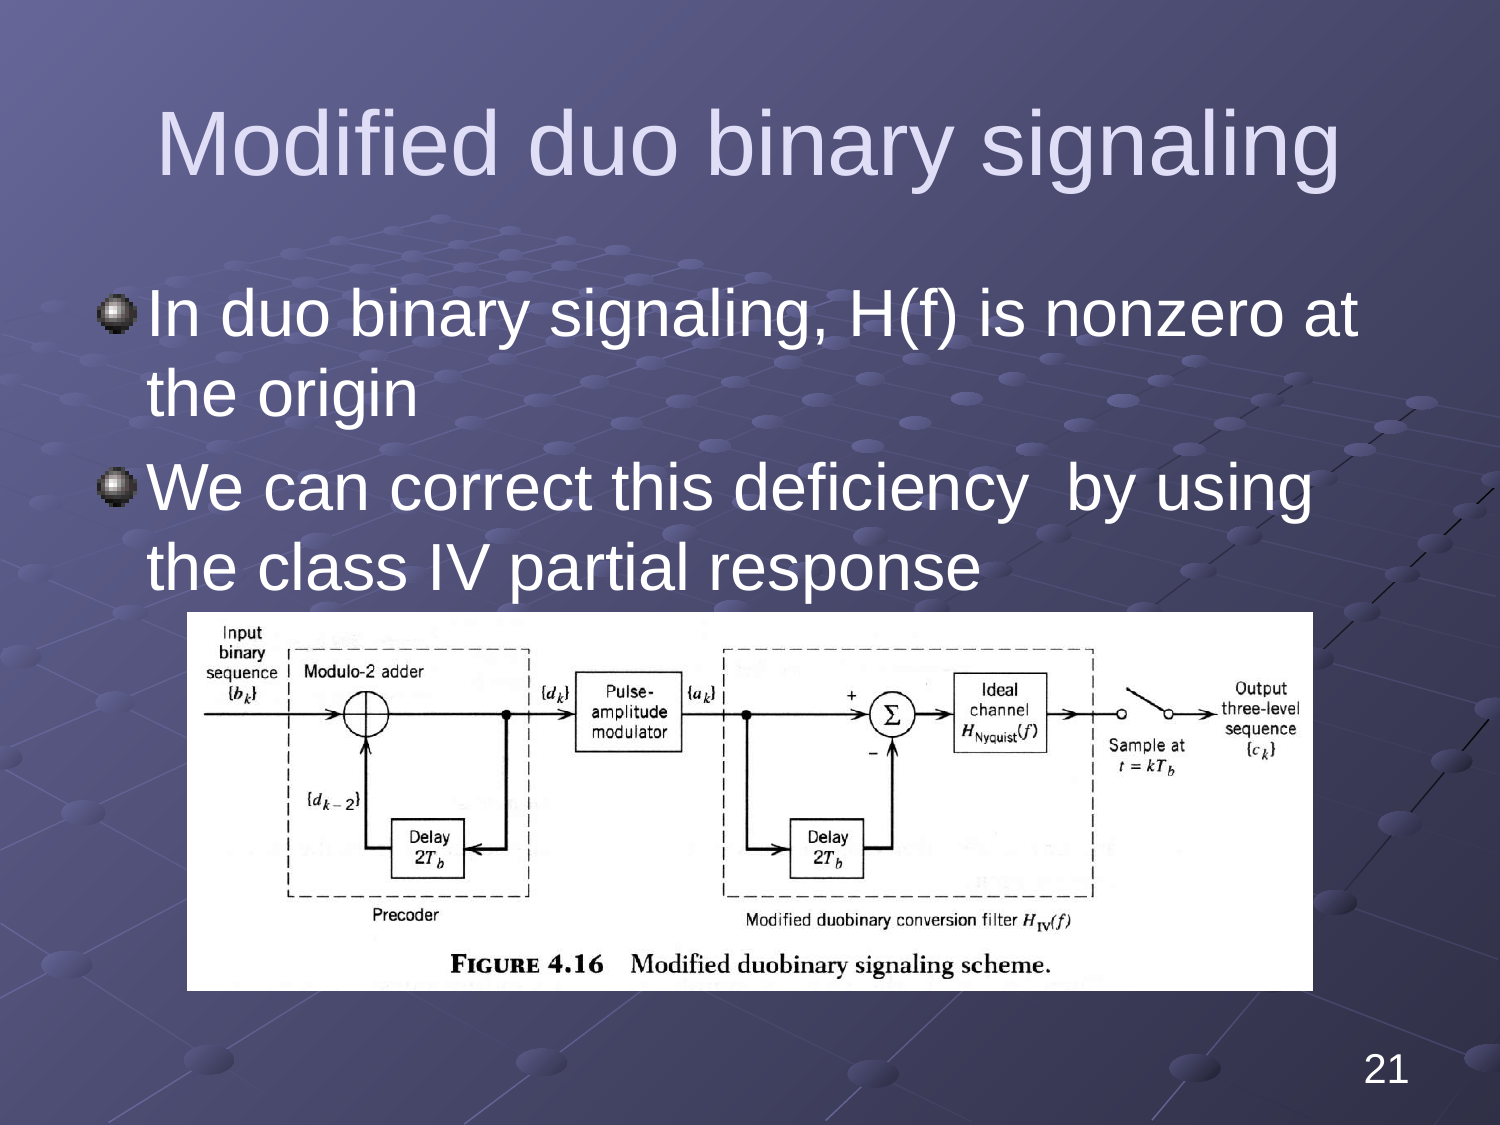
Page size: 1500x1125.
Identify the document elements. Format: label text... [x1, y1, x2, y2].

list In duo binary signaling, H(f) is nonzero at the origin We can correct this deficiency by using the class IV partial response [75, 262, 1425, 1007]
slide_number 21 [1074, 1024, 1425, 1100]
picture [90, 459, 137, 507]
title Modified duo binary signaling [75, 45, 1425, 233]
picture [187, 612, 1313, 992]
picture [90, 286, 137, 334]
